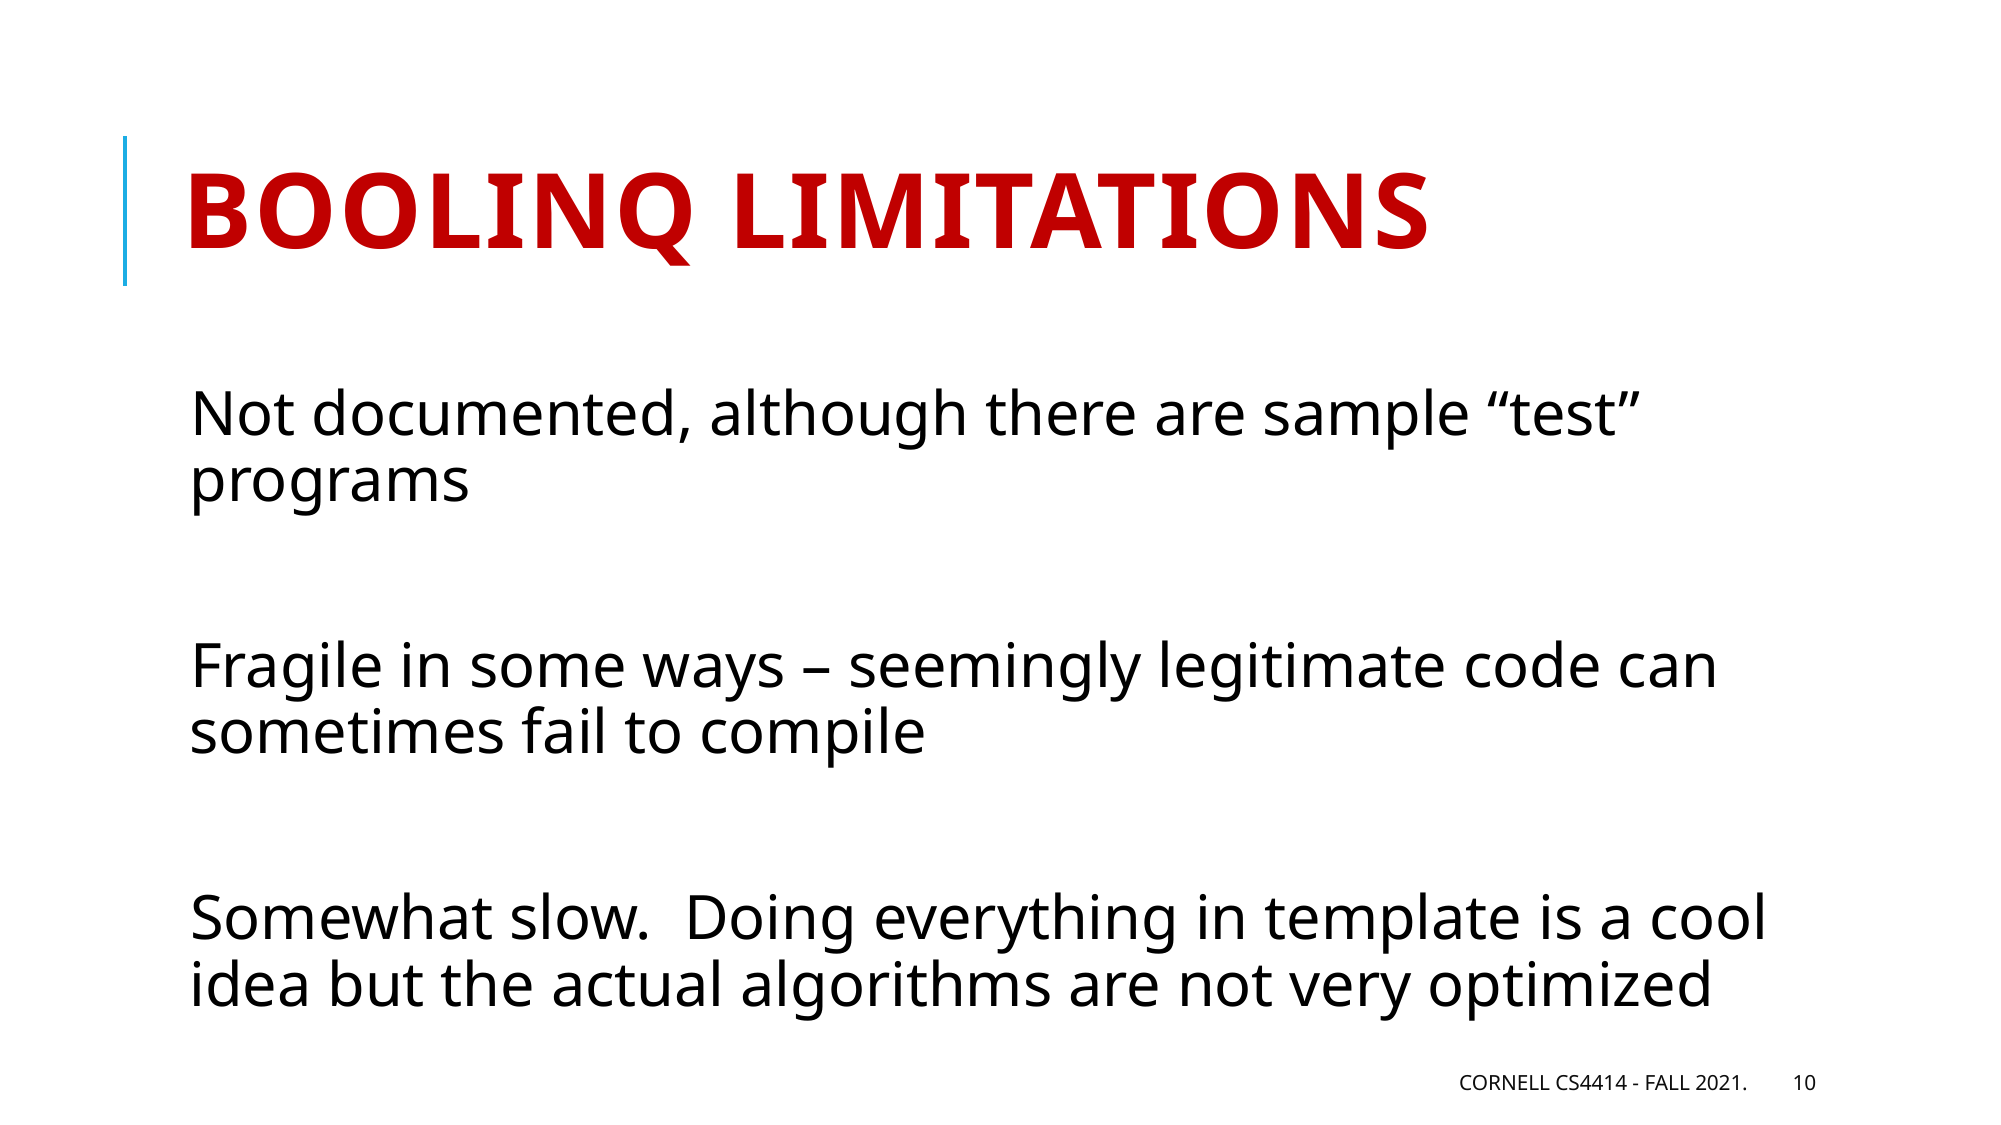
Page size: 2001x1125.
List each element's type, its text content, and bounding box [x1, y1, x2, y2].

title Boolinq limitations [168, 96, 1914, 342]
slide_number 10 [1777, 1061, 1938, 1107]
list Not documented, although there are sample “test” programs Fragile in some ways – seemingly legitimate code can sometimes fail to compile Somewhat slow. Doing everything in template is a cool idea but the actual algorithms are not very optimized [168, 375, 1914, 1035]
footer Cornell CS4414 - Fall 2021. [794, 1061, 1763, 1107]
